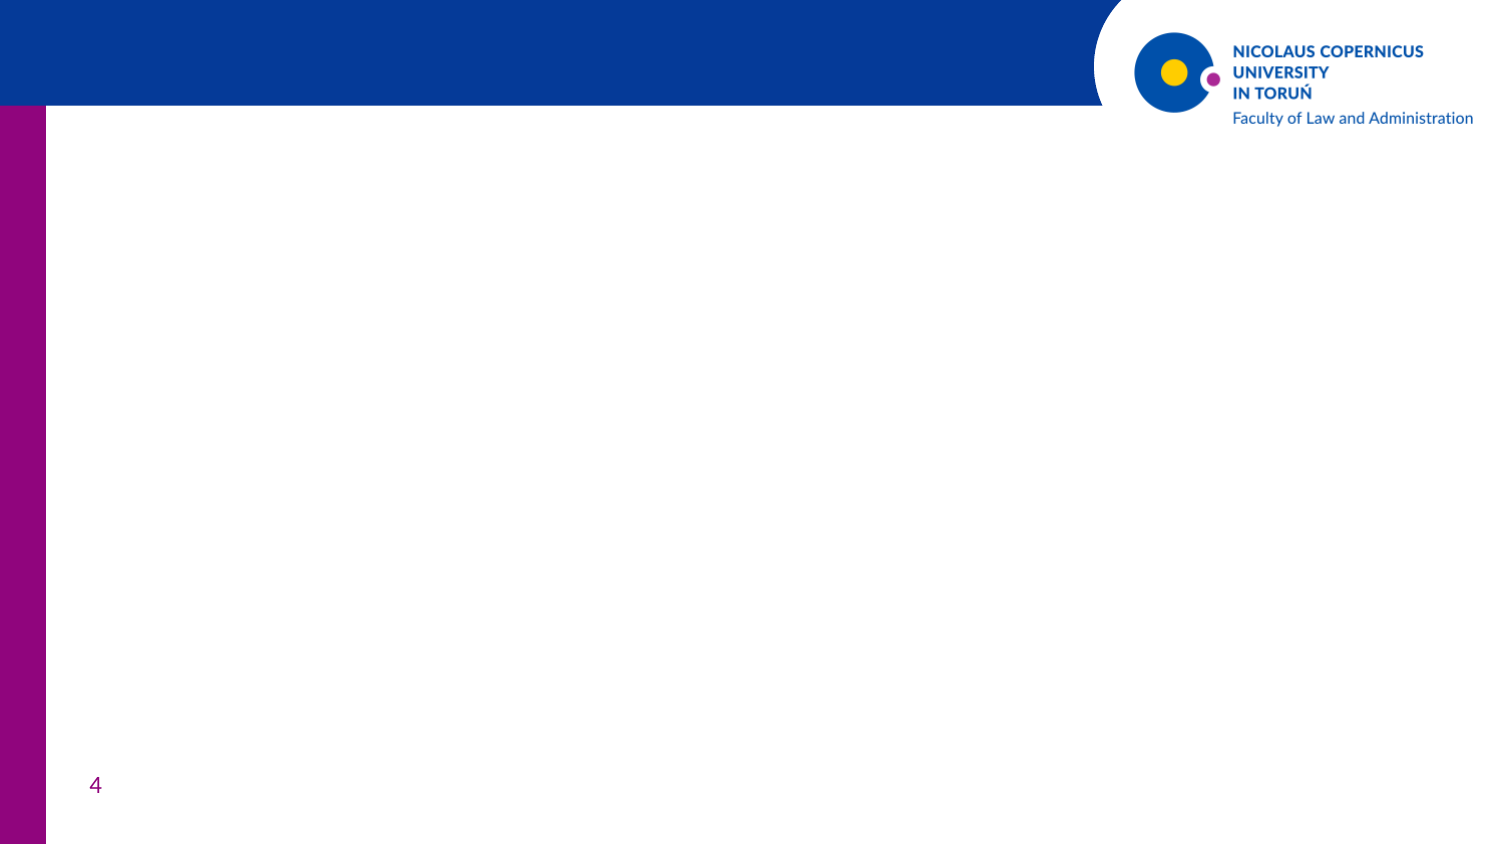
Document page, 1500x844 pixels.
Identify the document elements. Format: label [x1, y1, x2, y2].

picture [1107, 6, 1500, 153]
